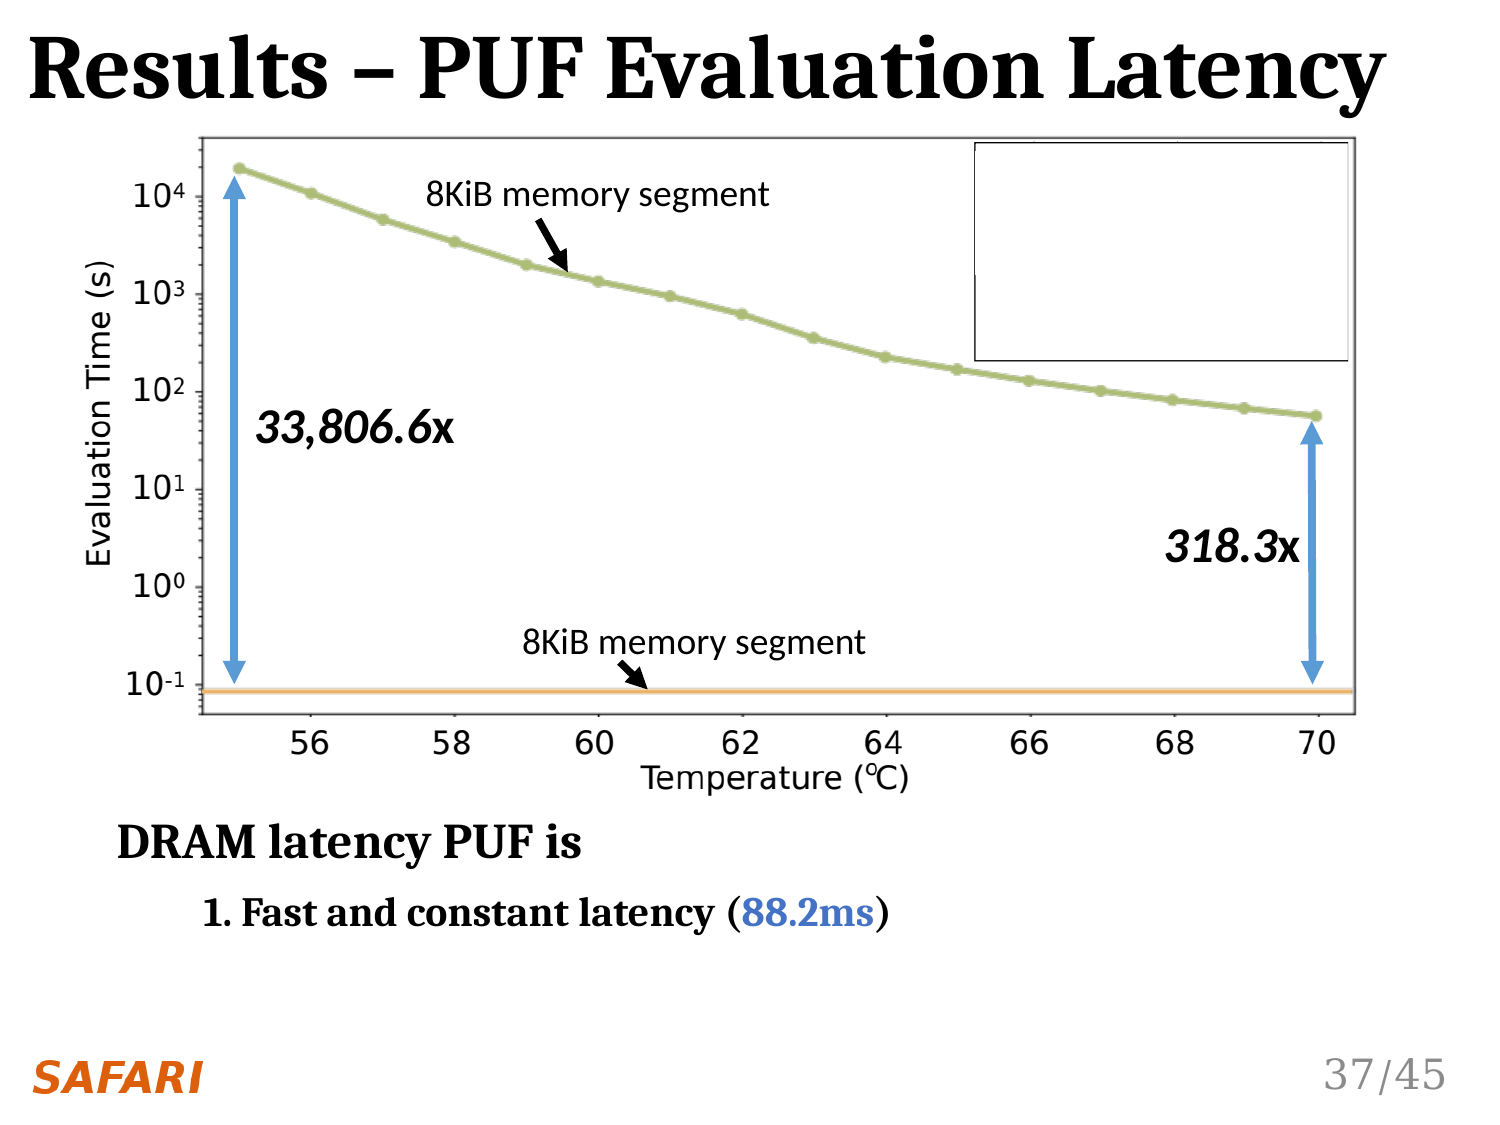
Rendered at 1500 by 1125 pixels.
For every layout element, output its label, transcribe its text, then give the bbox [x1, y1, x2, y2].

picture [95, 721, 1350, 796]
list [81, 133, 190, 789]
text_box 1. Fast and constant latency (88.2ms) [188, 877, 907, 943]
title Results – PUF Evaluation Latency [12, 12, 1487, 134]
text_box DRAM latency PUF is [101, 801, 598, 877]
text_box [538, 219, 568, 273]
picture [175, 131, 1376, 717]
picture [31, 1051, 209, 1104]
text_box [619, 662, 648, 690]
